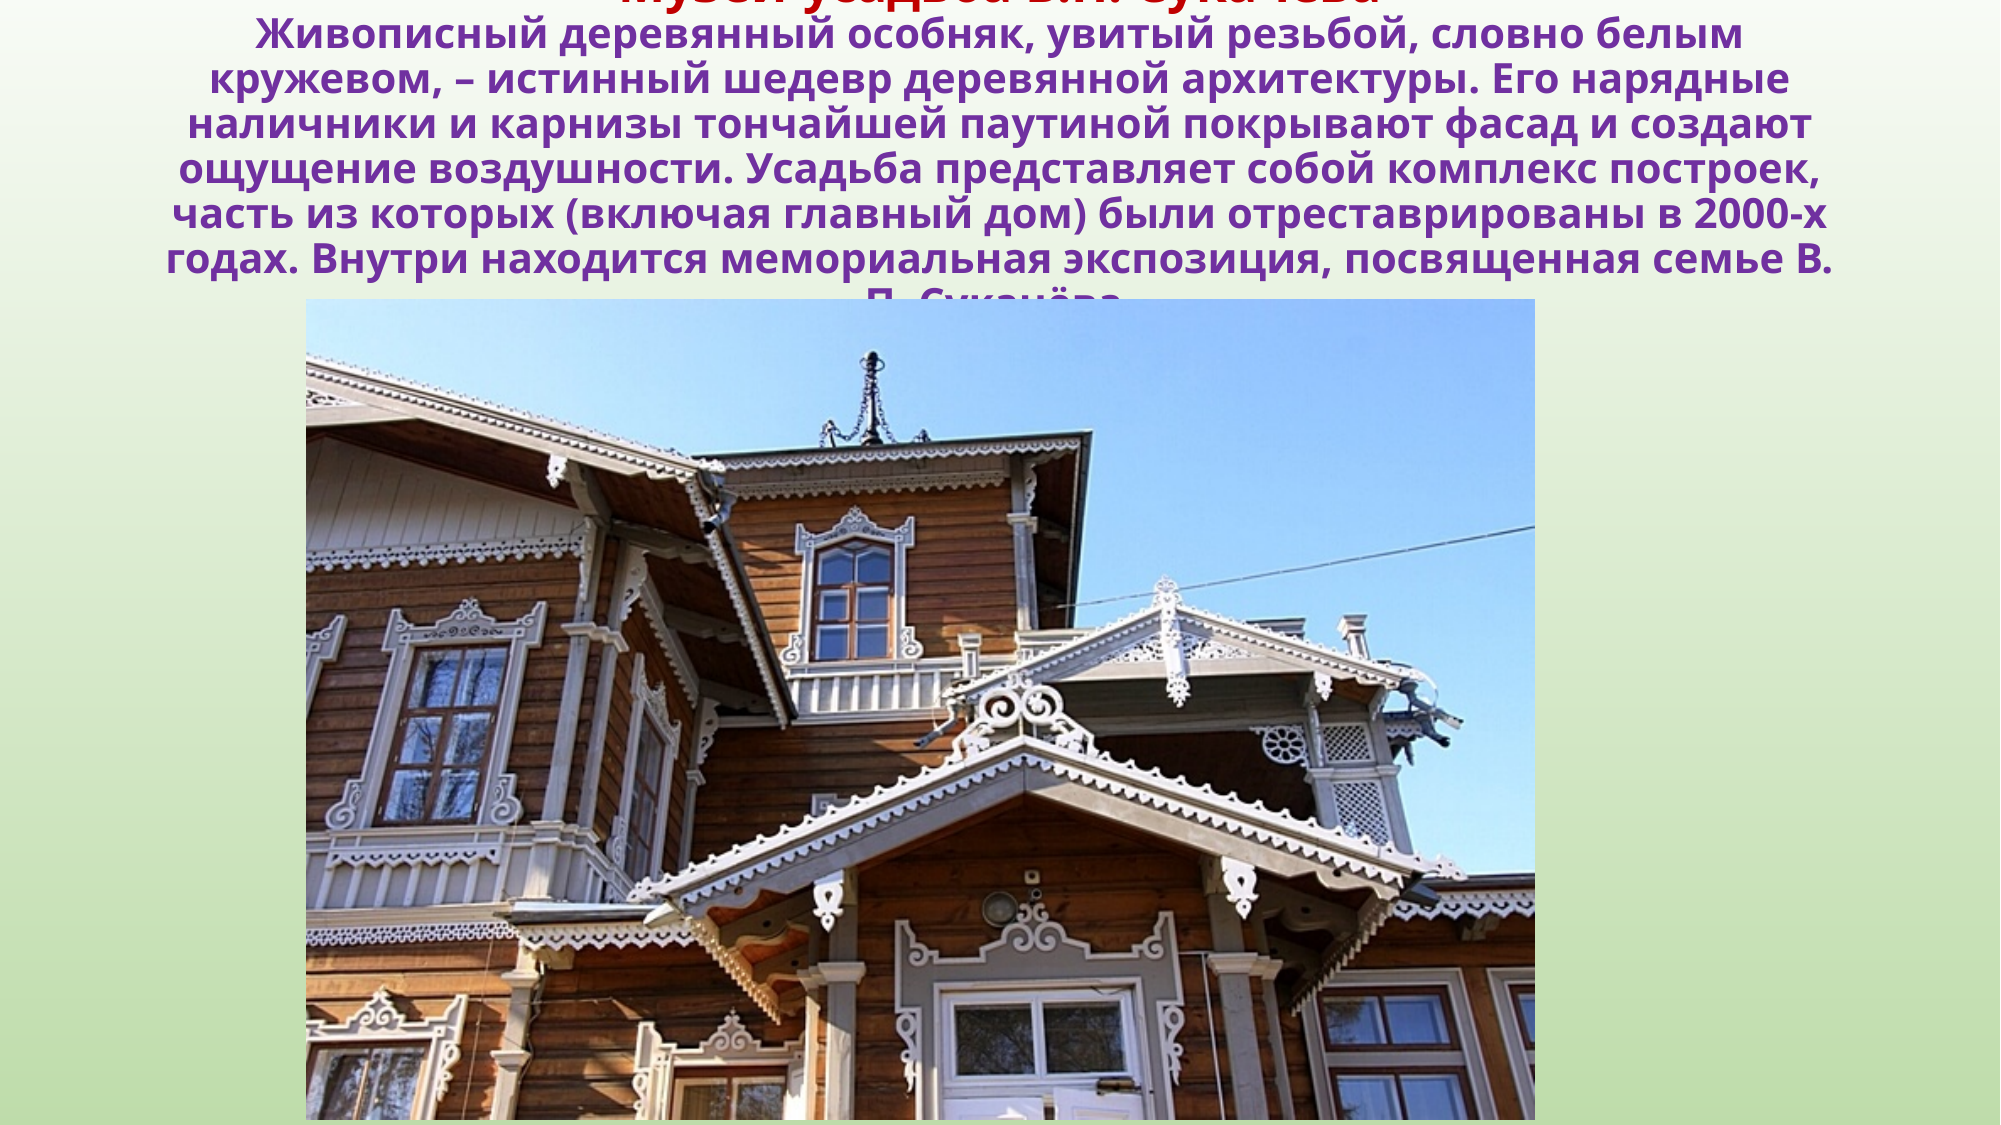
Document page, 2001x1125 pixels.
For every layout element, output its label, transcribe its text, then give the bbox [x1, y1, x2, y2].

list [306, 299, 1535, 1120]
title Музей-усадьба В.П. Сукачёва Живописный деревянный особняк, увитый резьбой, словно белым кружевом, – истинный шедевр деревянной архитектуры. Его нарядные наличники и карнизы тончайшей паутиной покрывают фасад и создают ощущение воздушности. Усадьба представляет собой комплекс построек, часть из которых (включая главный дом) были отреставрированы в 2000-х годах. Внутри находится мемориальная экспозиция, посвященная семье В. П. Сукачёва. [137, 59, 1863, 278]
